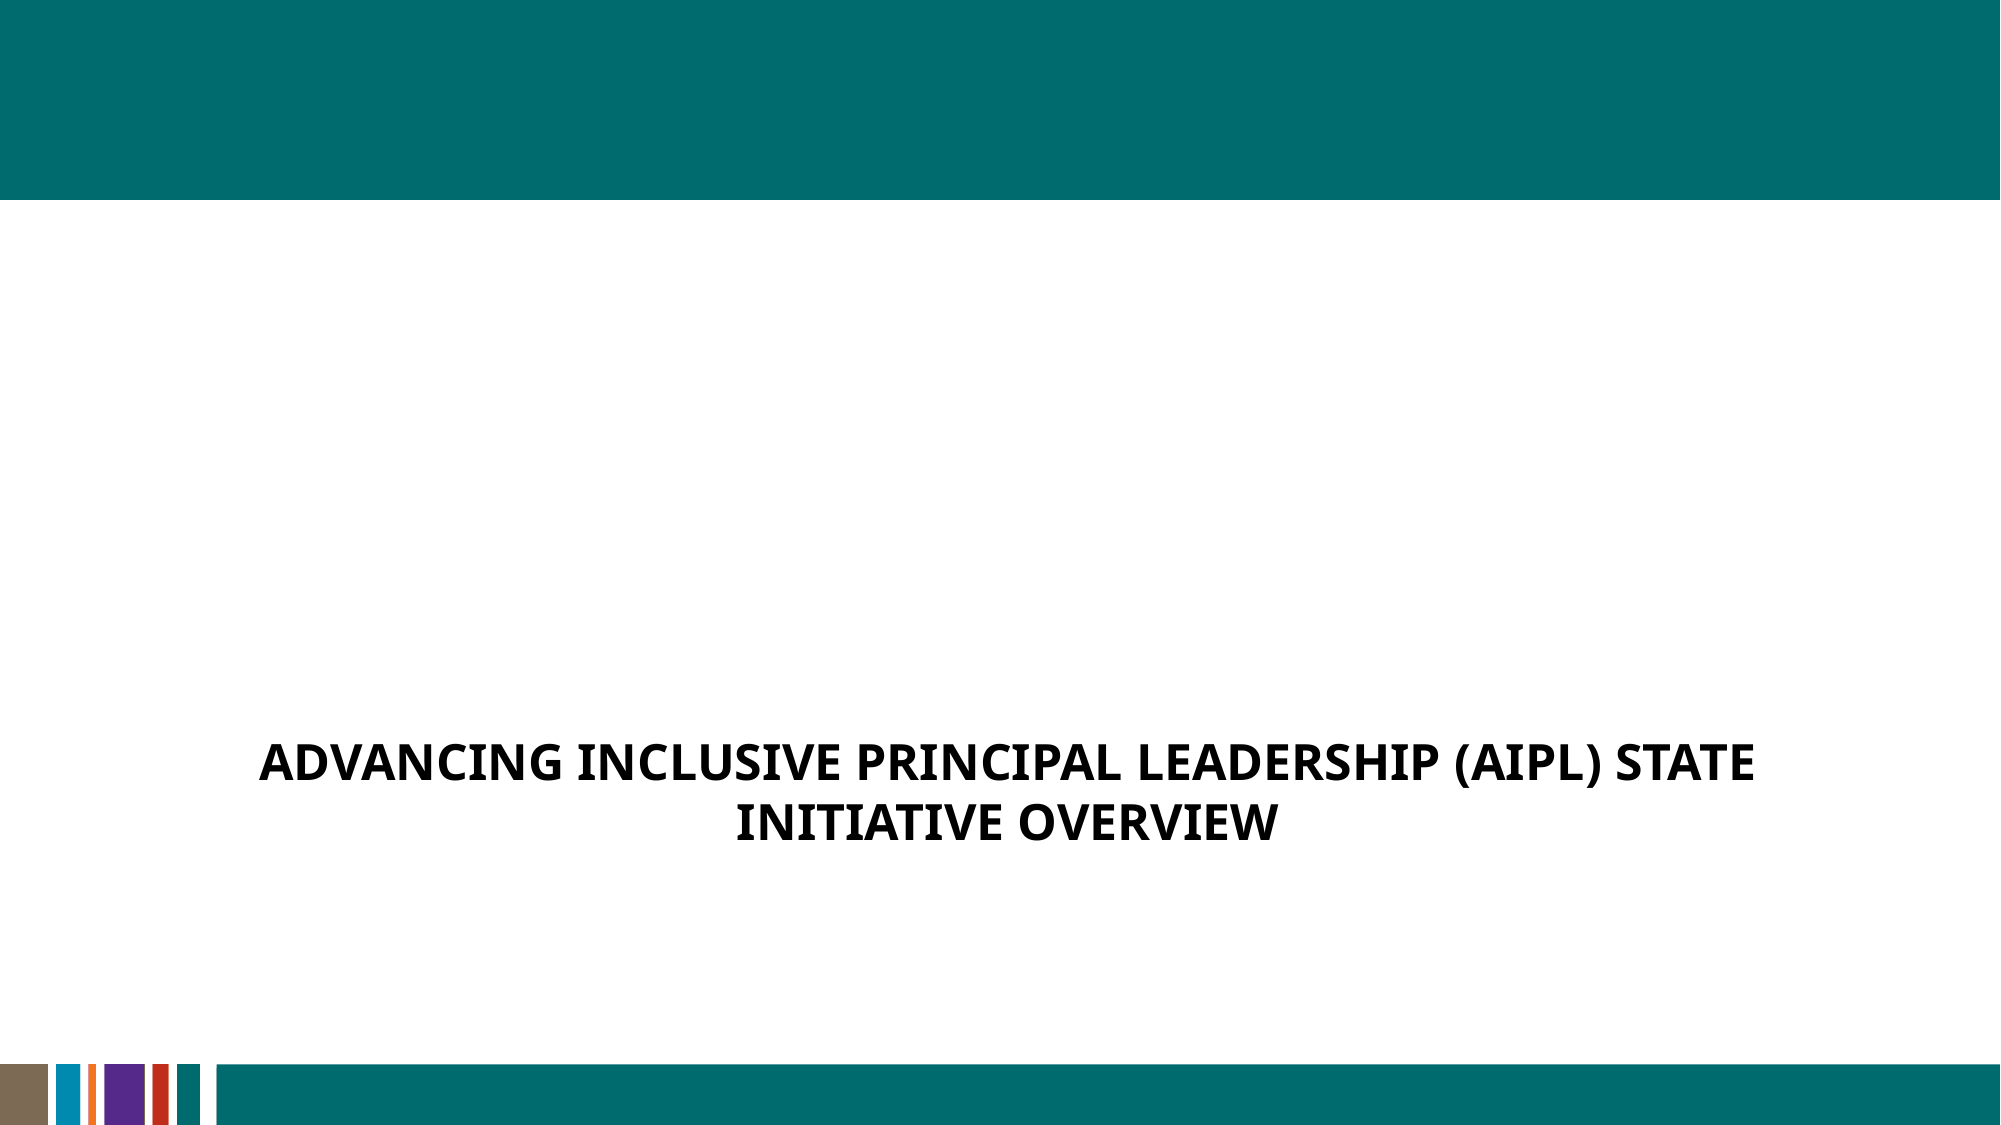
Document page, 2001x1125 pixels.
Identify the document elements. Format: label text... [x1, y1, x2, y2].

title Advancing inclusive principal leadership (AIPL) STATE Initiative Overview [157, 722, 1858, 947]
picture [81, 1064, 200, 1125]
picture [0, 1064, 55, 1125]
